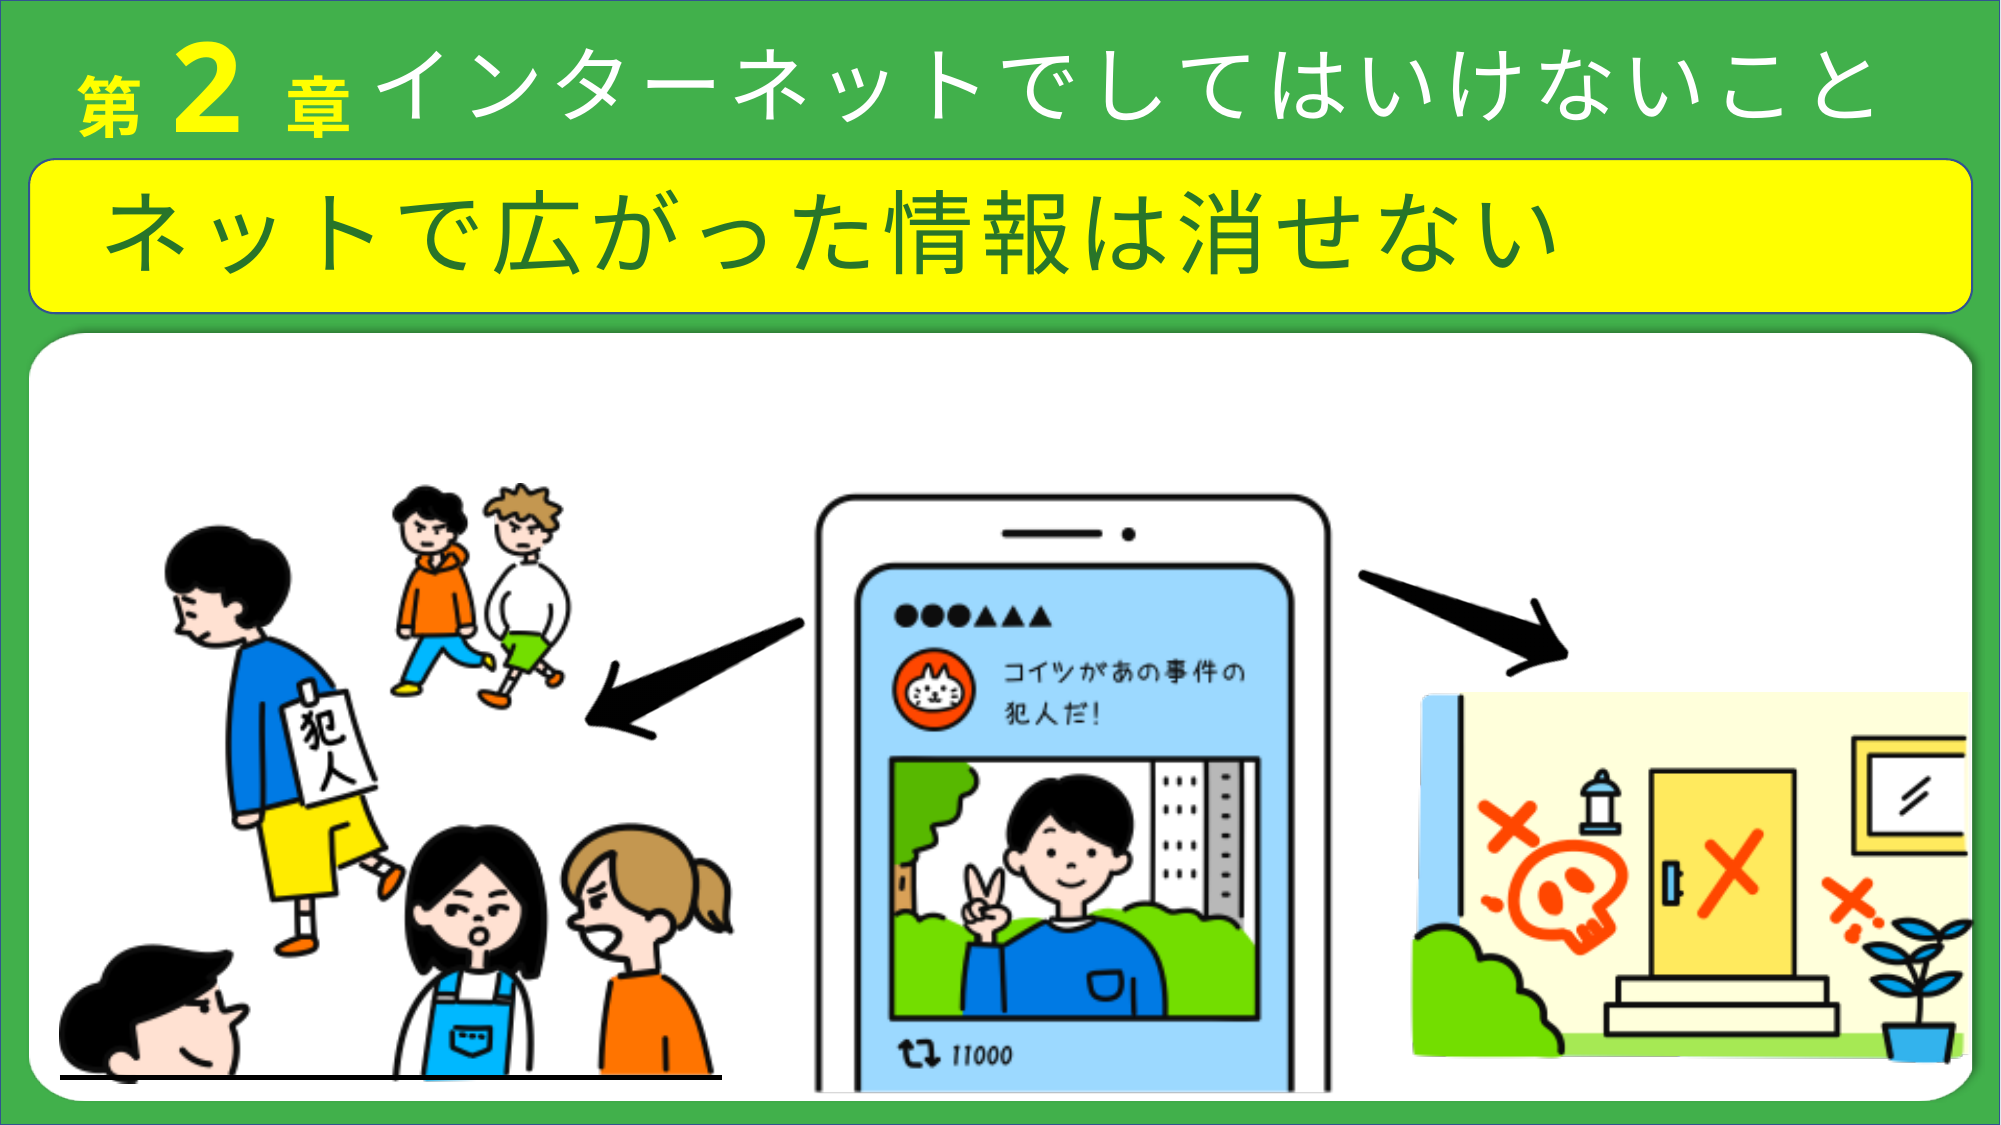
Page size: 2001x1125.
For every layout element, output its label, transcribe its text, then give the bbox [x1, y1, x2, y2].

picture [59, 464, 1988, 1098]
list ネットで広がった情報は消せない [85, 180, 2000, 287]
